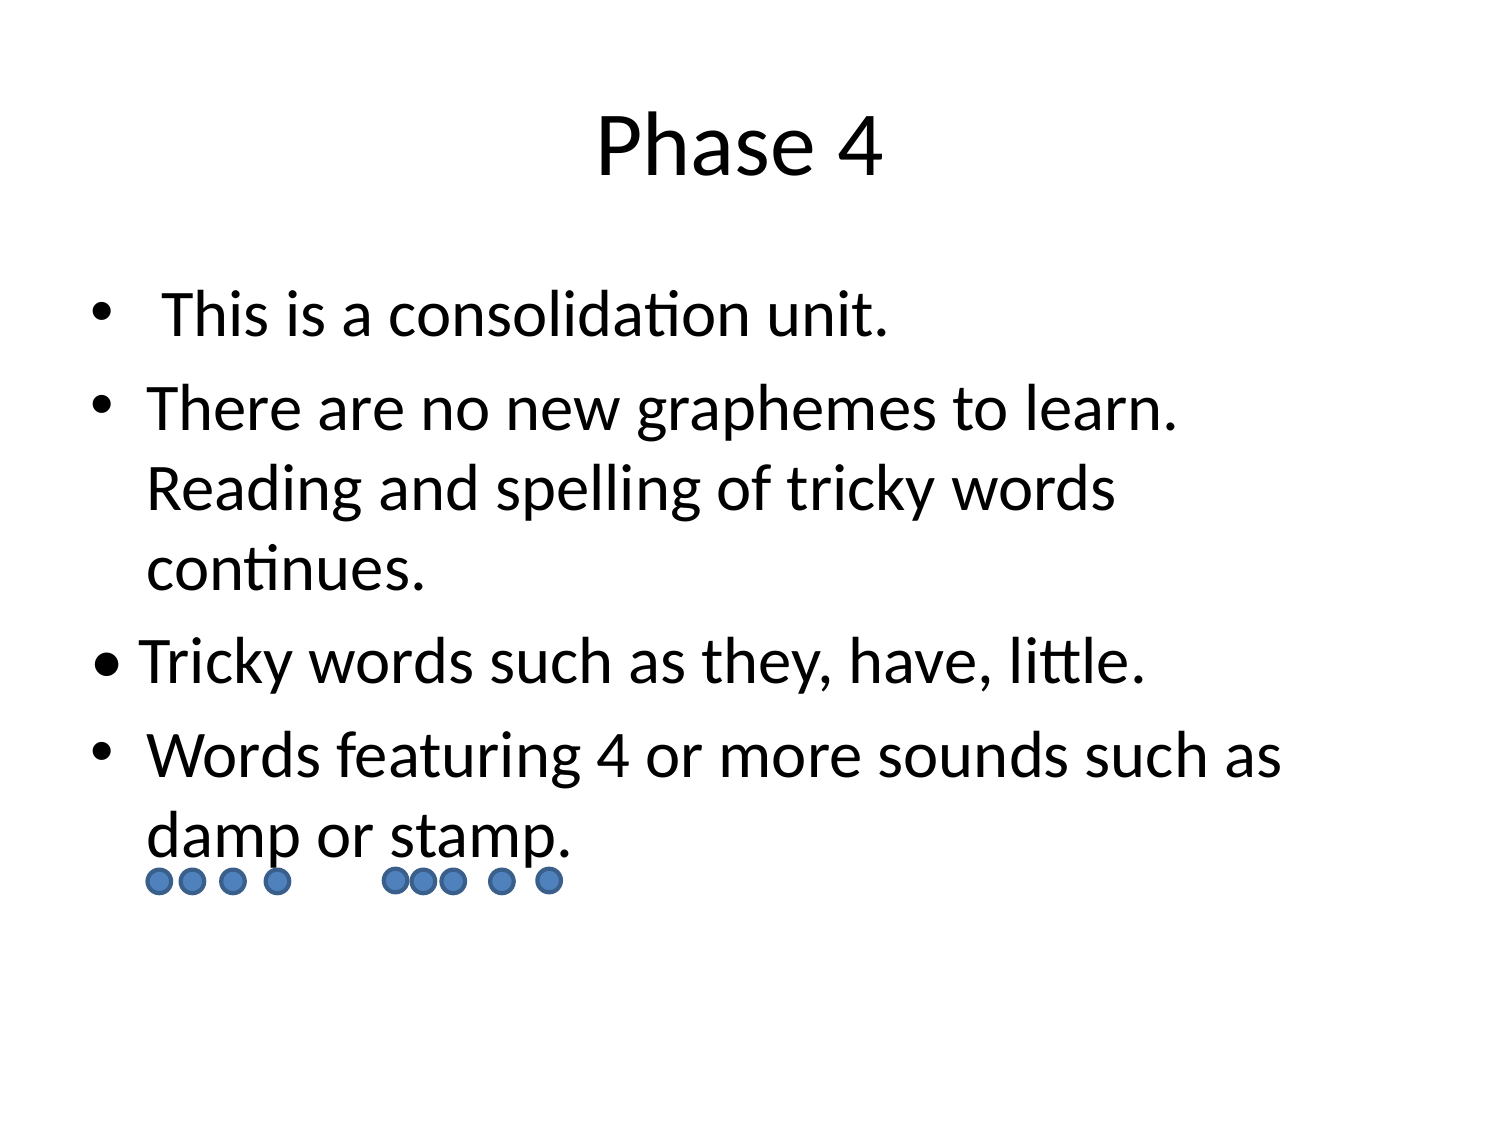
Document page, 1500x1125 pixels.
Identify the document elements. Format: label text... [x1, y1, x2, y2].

text_box [488, 867, 516, 896]
text_box [145, 867, 174, 896]
text_box [219, 867, 247, 896]
text_box [409, 867, 438, 896]
text_box [263, 867, 292, 896]
text_box [535, 866, 564, 895]
title Phase 4 [75, 45, 1425, 233]
text_box [439, 867, 468, 896]
list This is a consolidation unit. There are no new graphemes to learn. Reading and spelling of tricky words continues. • Tricky words such as they, have, little. Words featuring 4 or more sounds such as damp or stamp. [75, 262, 1425, 1005]
text_box [381, 866, 409, 895]
text_box [178, 867, 207, 896]
